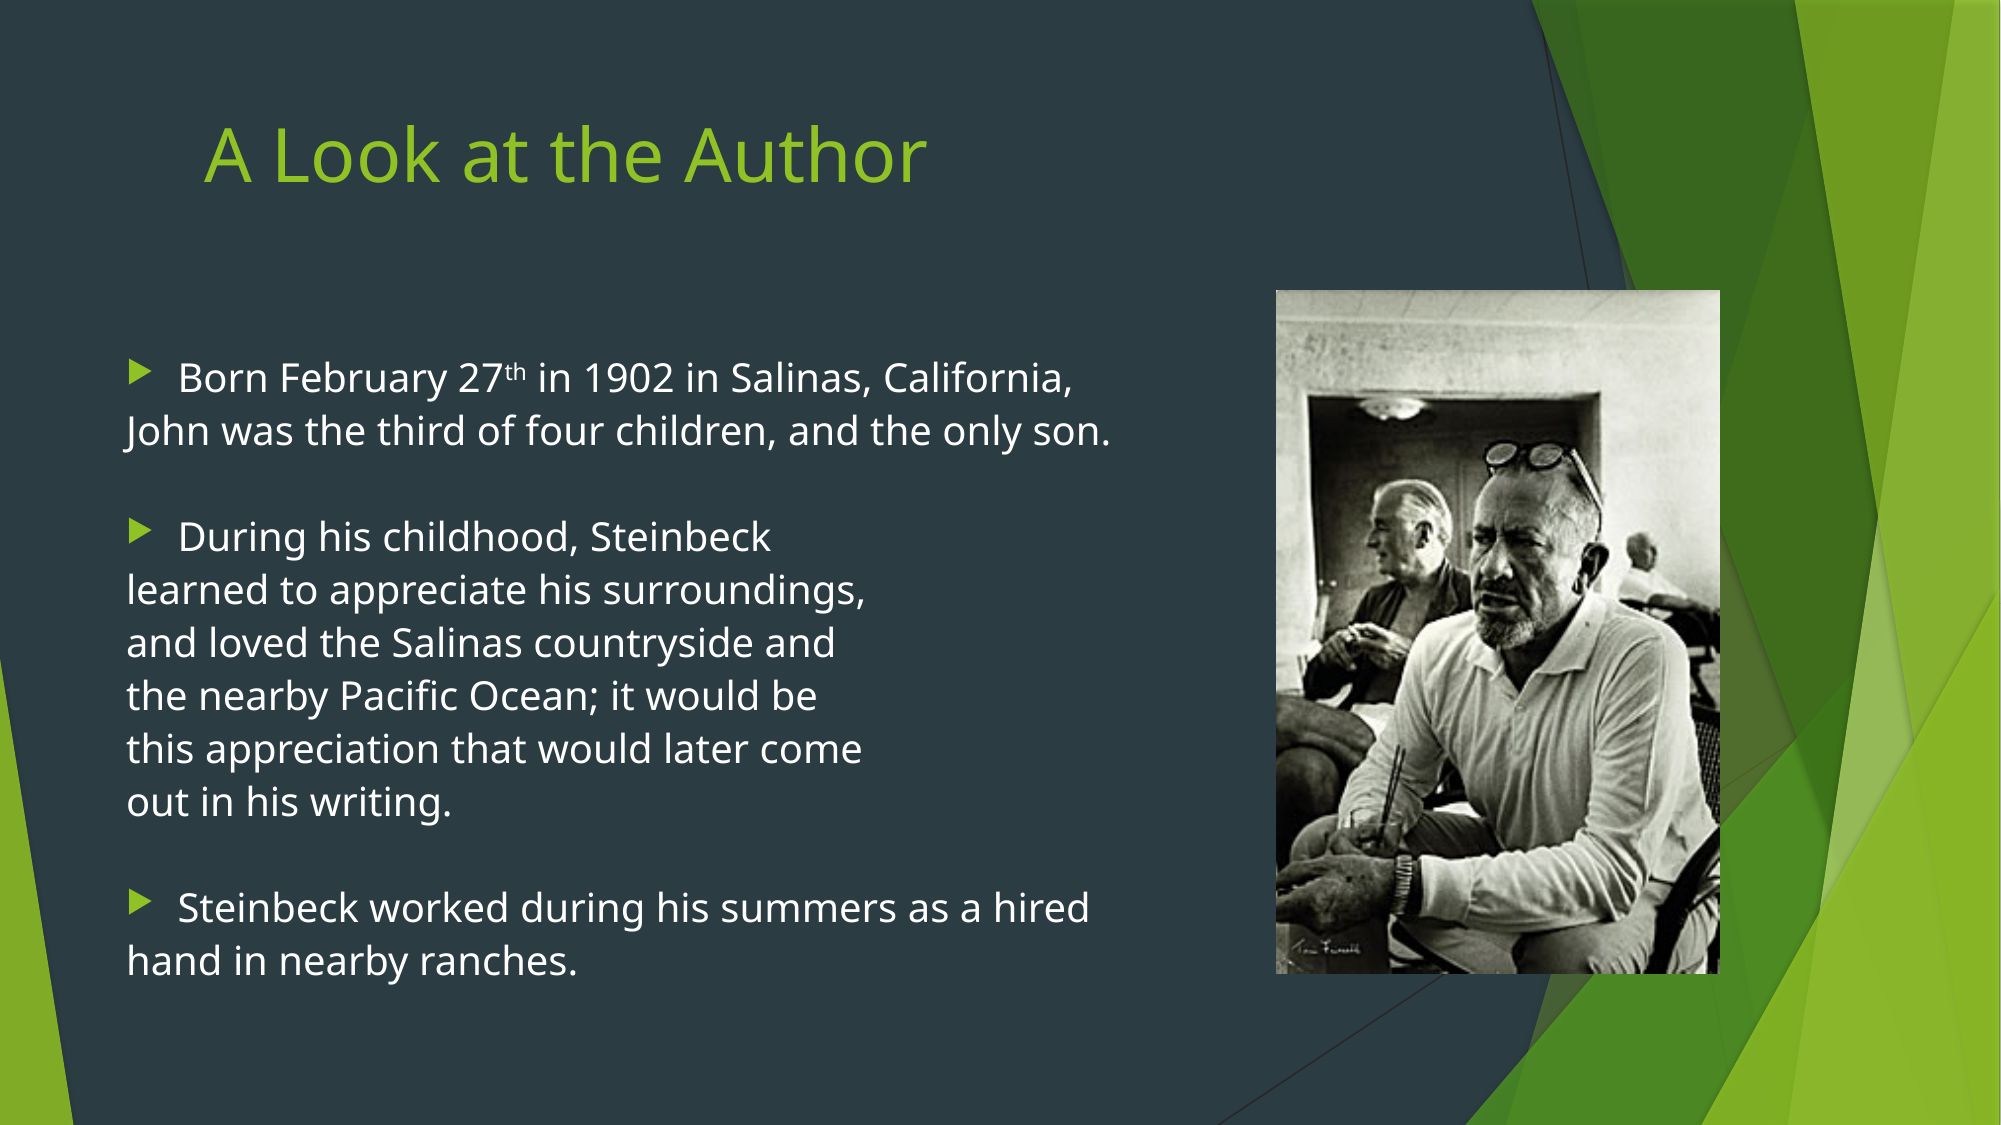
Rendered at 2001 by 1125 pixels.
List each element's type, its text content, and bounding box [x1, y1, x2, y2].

list Born February 27th in 1902 in Salinas, California, John was the third of four children, and the only son. During his childhood, Steinbeck learned to appreciate his surroundings, and loved the Salinas countryside and the nearby Pacific Ocean; it would be this appreciation that would later come out in his writing. Steinbeck worked during his summers as a hired hand in nearby ranches. [111, 354, 1522, 992]
title A Look at the Author [111, 99, 1522, 317]
picture [1275, 290, 1721, 975]
